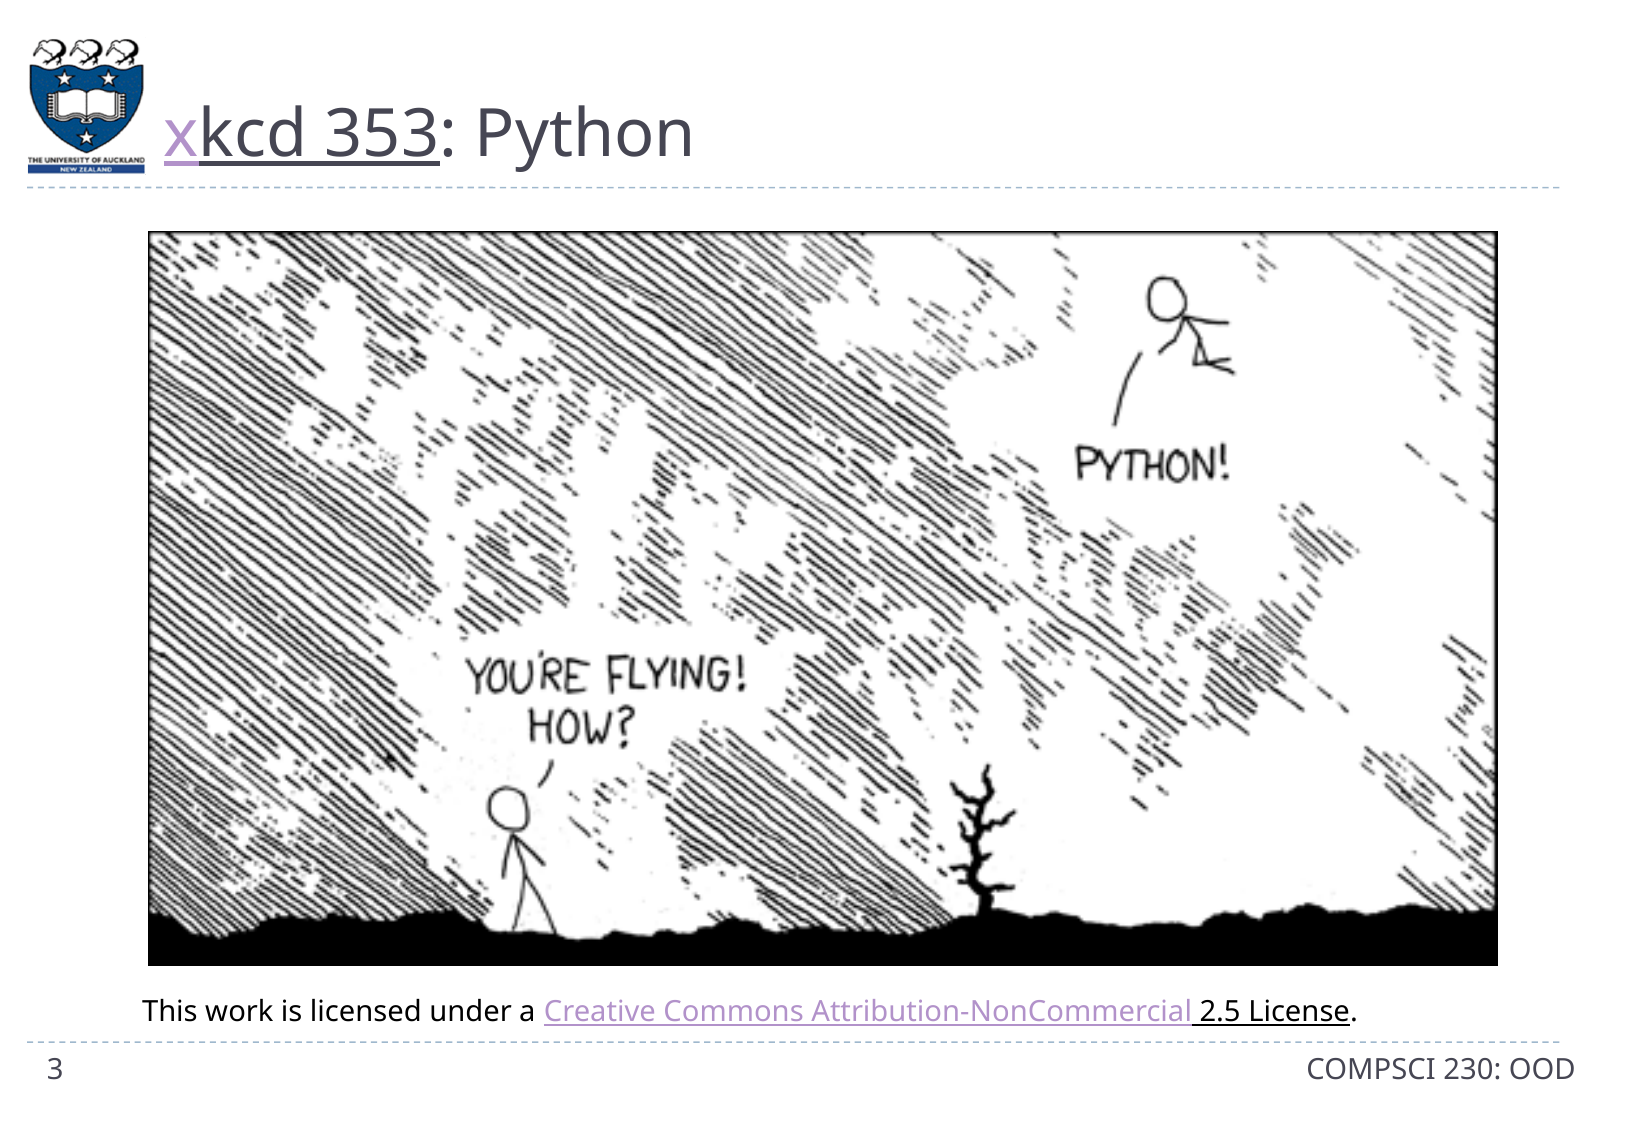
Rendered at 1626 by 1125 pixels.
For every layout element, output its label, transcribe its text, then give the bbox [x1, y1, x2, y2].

slide_number 3 [32, 1042, 385, 1103]
slide_number COMPSCI 230: OOD [1183, 1042, 1591, 1103]
picture [27, 37, 146, 175]
picture [148, 231, 1498, 967]
list This work is licensed under a Creative Commons Attribution-NonCommercial 2.5 License. [127, 984, 1478, 1041]
title xkcd 353: Python [148, 24, 1582, 188]
